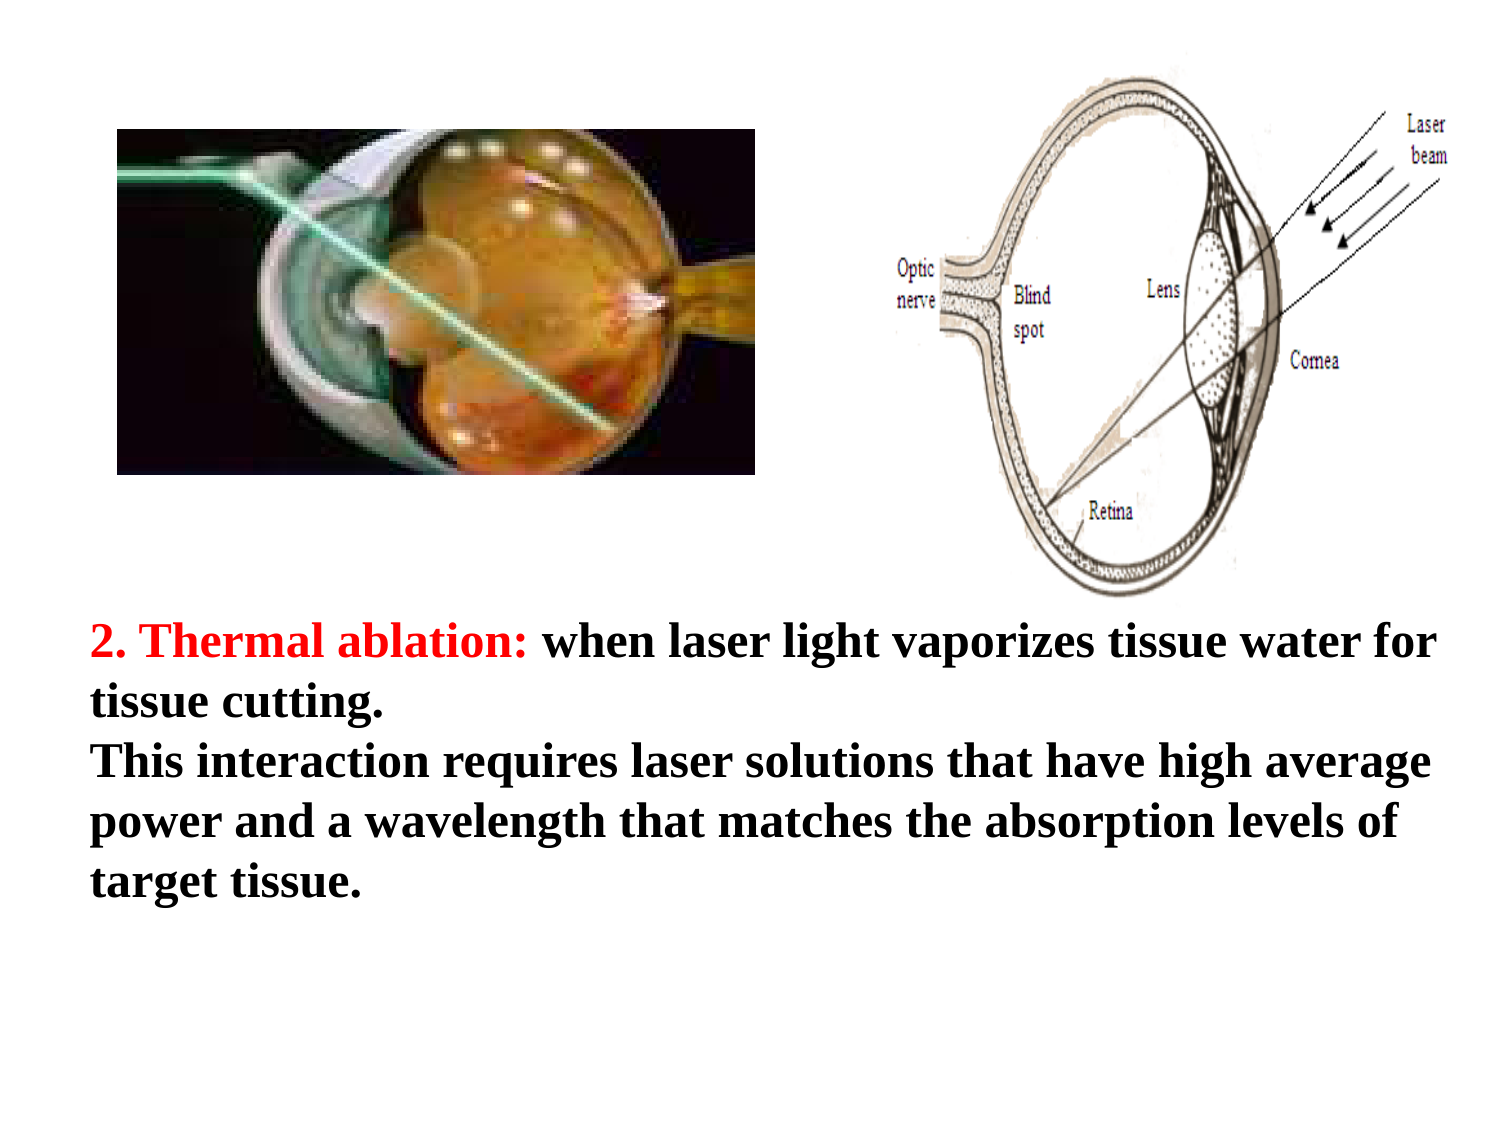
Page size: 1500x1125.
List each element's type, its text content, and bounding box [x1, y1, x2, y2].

picture [116, 128, 755, 476]
picture [887, 49, 1463, 633]
text_box 2. Thermal ablation: when laser light vaporizes tissue water for tissue cutting. This interaction requires laser solutions that have high average power and a wavelength that matches the absorption levels of target tissue. [74, 599, 1500, 915]
